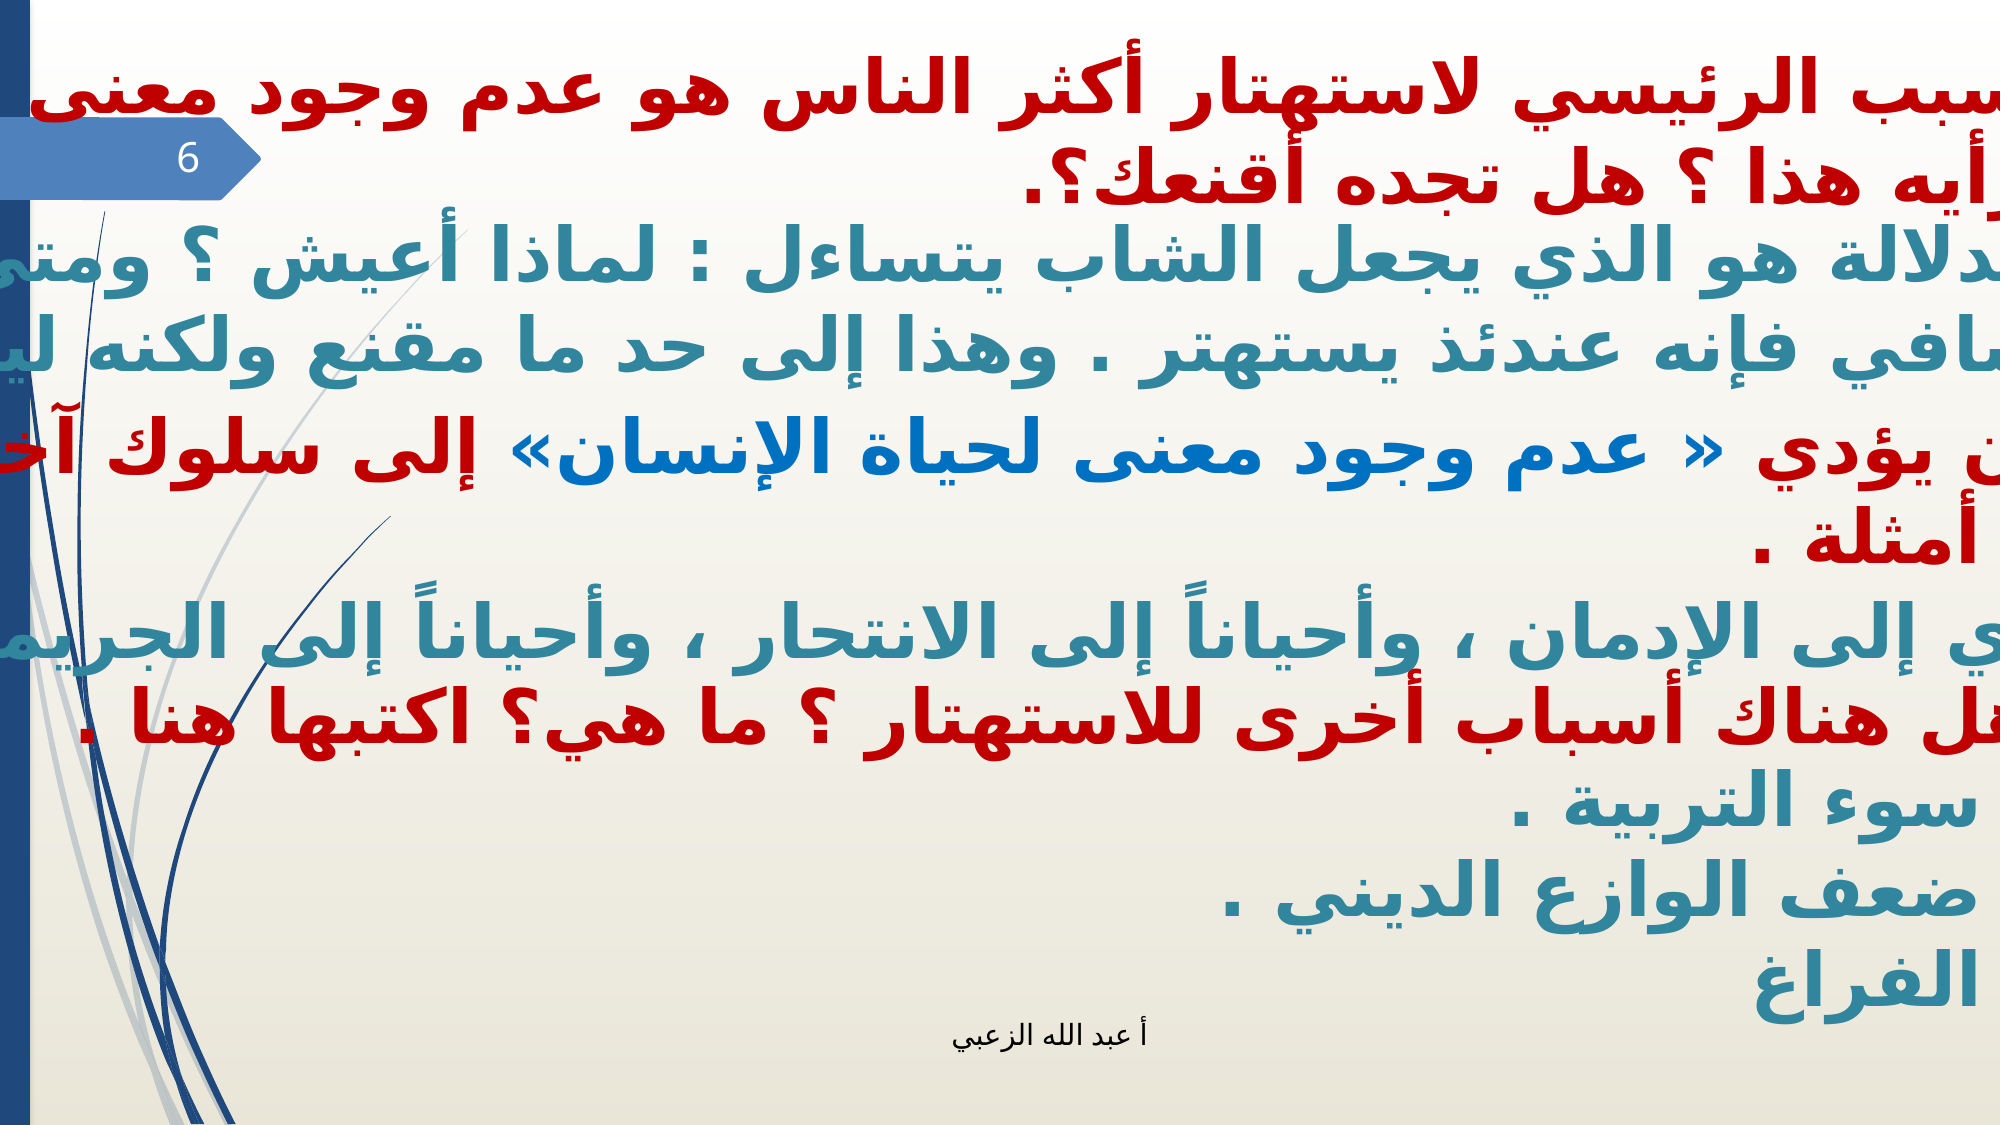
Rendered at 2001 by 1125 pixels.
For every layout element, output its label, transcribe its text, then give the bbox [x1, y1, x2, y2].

text_box رأى الكاتب أن السبب الرئيسي لاستهتار أكثر الناس هو عدم وجود معنى لحياتهم كيف دلل على رأيه هذا ؟ هل تجده أقنعك؟. هل من الممكن أن يؤدي « عدم وجود معنى لحياة الإنسان» إلى سلوك آخر غير الاستهتار؟ حاول أن تضرب أمثلة . فكر مع زميلك ، هل هناك أسباب أخرى للاستهتار ؟ ما هي؟ اكتبها هنا . [0, 31, 2000, 198]
text_box رأى الكاتب أن السبب الرئيسي لاستهتار أكثر الناس هو عدم وجود معنى لحياتهم كيف دلل على رأيه هذا ؟ هل تجده أقنعك؟. هل من الممكن أن يؤدي « عدم وجود معنى لحياة الإنسان» إلى سلوك آخر غير الاستهتار؟ حاول أن تضرب أمثلة . فكر مع زميلك ، هل هناك أسباب أخرى للاستهتار ؟ ما هي؟ اكتبها هنا . [0, 682, 2000, 766]
text_box رأى الكاتب أن السبب الرئيسي لاستهتار أكثر الناس هو عدم وجود معنى لحياتهم كيف دلل على رأيه هذا ؟ هل تجده أقنعك؟. هل من الممكن أن يؤدي « عدم وجود معنى لحياة الإنسان» إلى سلوك آخر غير الاستهتار؟ حاول أن تضرب أمثلة . فكر مع زميلك ، هل هناك أسباب أخرى للاستهتار ؟ ما هي؟ اكتبها هنا . [0, 394, 2000, 576]
text_box نعم ، قد يؤدي إلى الإدمان ، وأحياناً إلى الانتحار ، وأحياناً إلى الجريمة . [0, 576, 2000, 682]
text_box سوء التربية . ضعف الوازع الديني . الفراغ [1203, 744, 2000, 1029]
slide_number 6 [87, 129, 216, 190]
text_box إن خلو الحياة من الدلالة هو الذي يجعل الشاب يتساءل : لماذا أعيش ؟ ومتى سأل هذا السؤال ولم يجد الجواب الشافي فإنه عندئذ يستهتر . وهذا إلى حد ما مقنع ولكنه ليس مبرر. [0, 198, 2000, 394]
footer أ عبد الله الزعبي [424, 1006, 1675, 1067]
